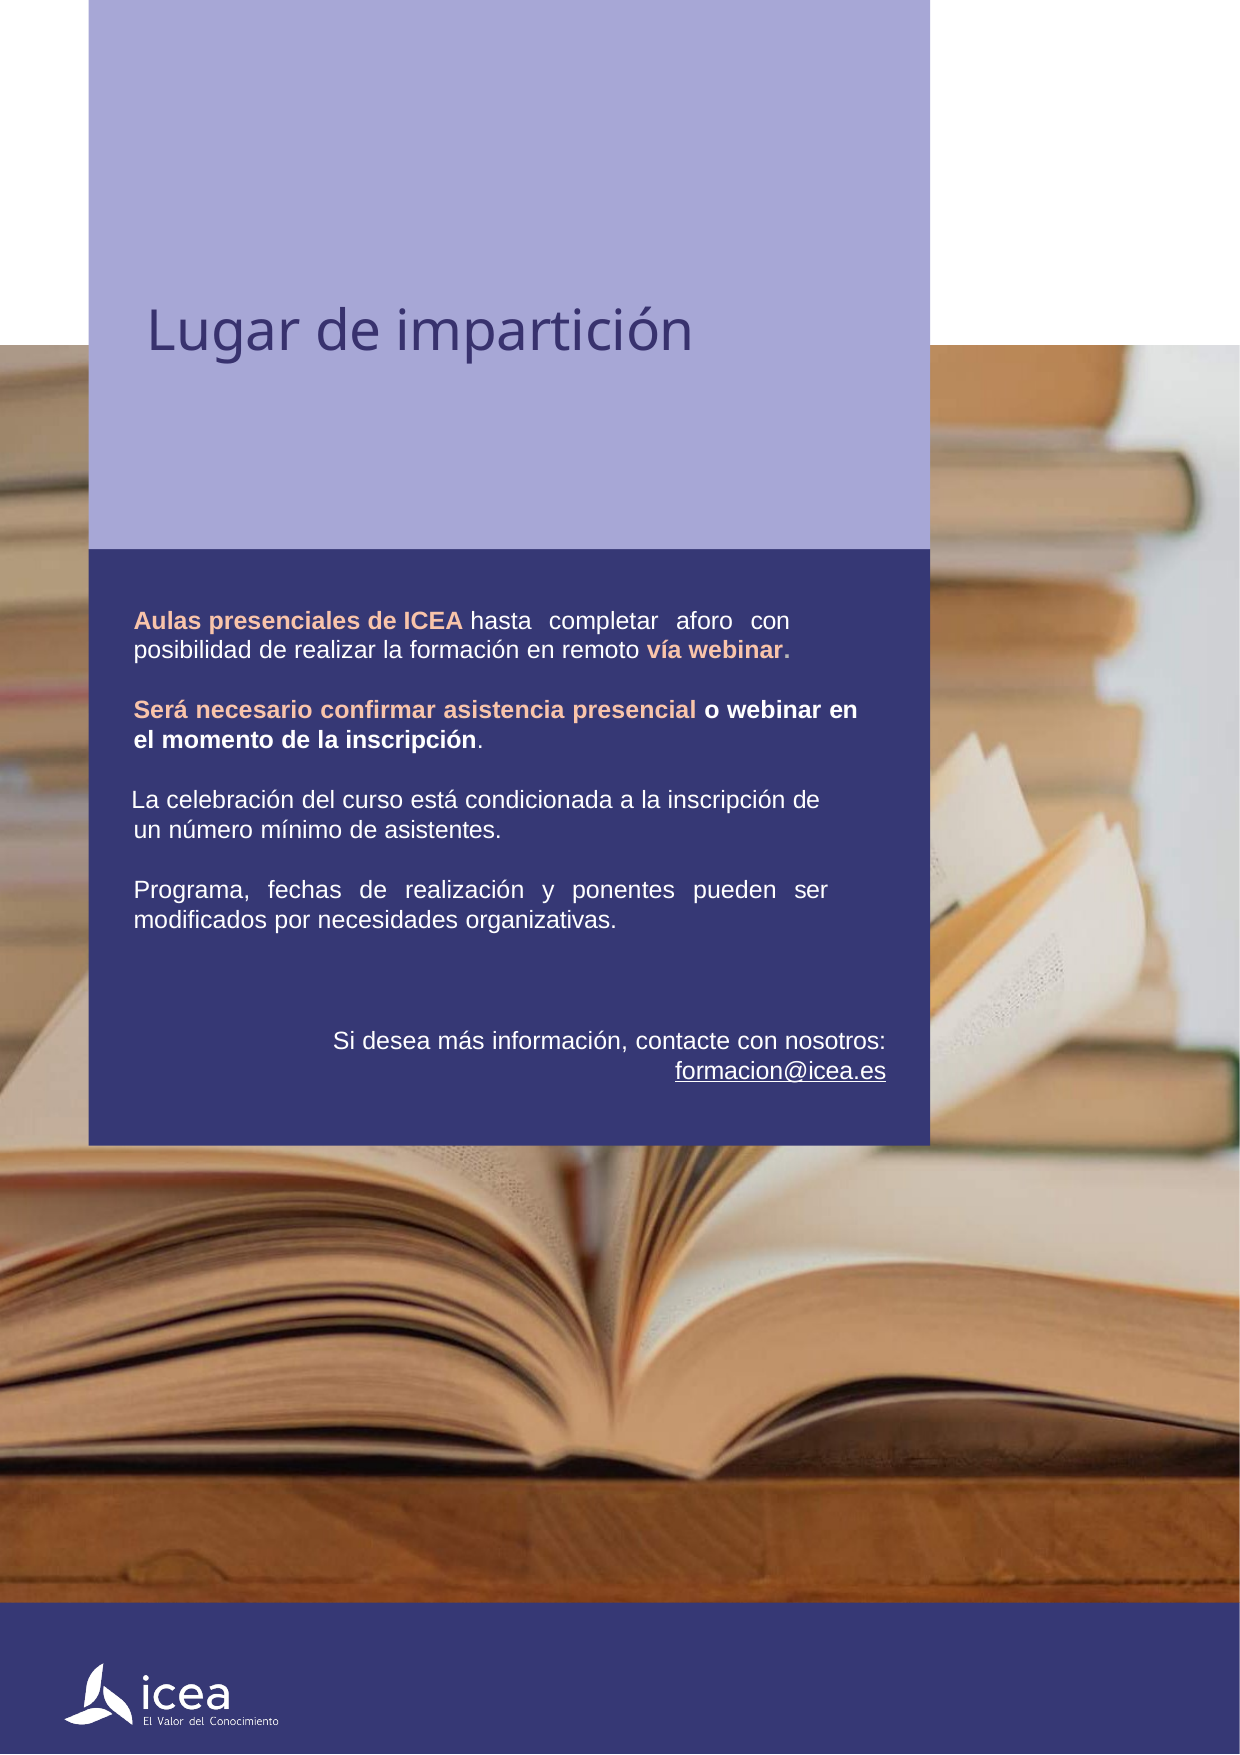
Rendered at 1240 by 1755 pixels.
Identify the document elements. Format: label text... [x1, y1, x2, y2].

title Lugar de impartición [144, 179, 787, 345]
text_box [0, 1603, 1240, 1754]
picture [0, 345, 1240, 1603]
text_box [88, 0, 931, 345]
picture [62, 1661, 281, 1727]
